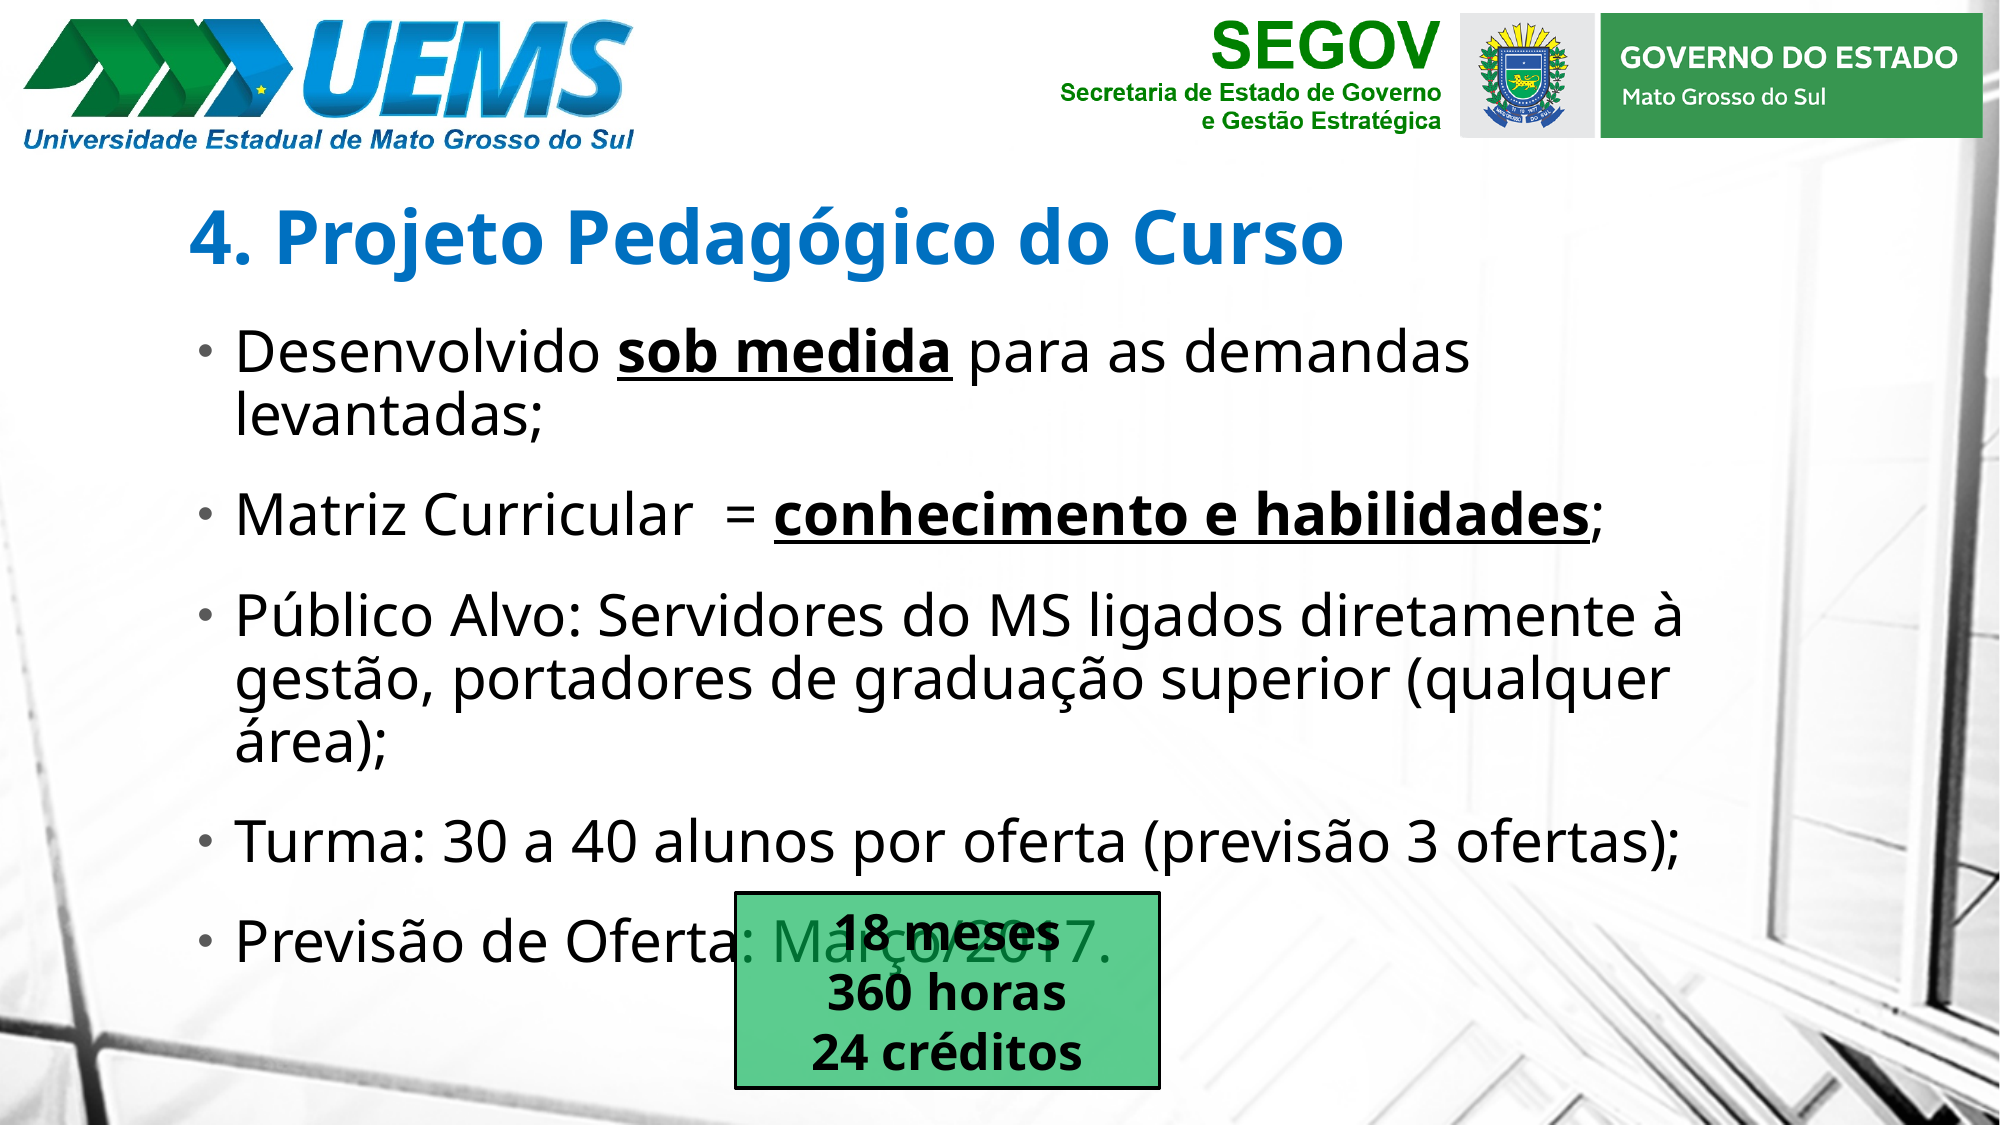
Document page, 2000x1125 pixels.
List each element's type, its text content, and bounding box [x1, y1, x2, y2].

text_box 18 meses 360 horas 24 créditos [735, 893, 1160, 1088]
list Desenvolvido sob medida para as demandas levantadas; Matriz Curricular = conhecimento e habilidades; Público Alvo: Servidores do MS ligados diretamente à gestão, portadores de graduação superior (qualquer área); Turma: 30 a 40 alunos por oferta (previsão 3 ofertas); Previsão de Oferta: Março/2017. [174, 314, 1721, 790]
title 4. Projeto Pedagógico do Curso [174, 160, 1600, 287]
picture [0, 0, 2000, 1125]
